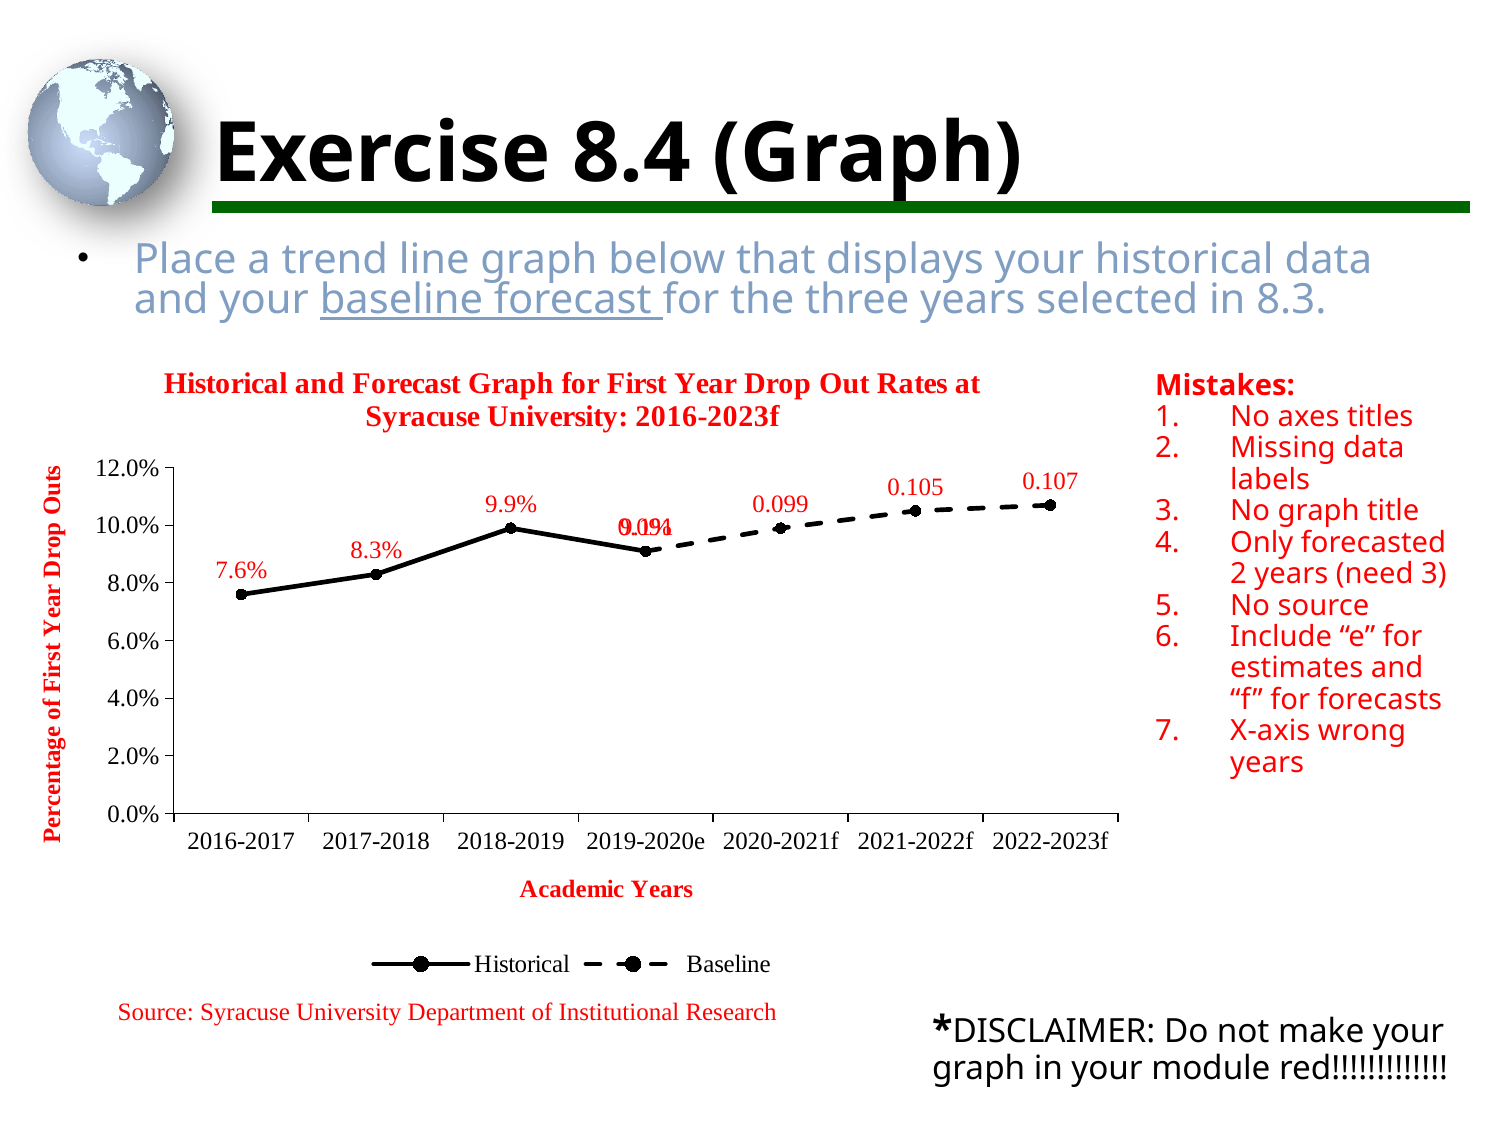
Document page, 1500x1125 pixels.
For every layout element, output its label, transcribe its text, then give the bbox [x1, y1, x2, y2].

title Exercise 8.4 (Graph) [198, 37, 1457, 207]
text_box Mistakes: No axes titles Missing data labels No graph title Only forecasted 2 years (need 3) No source Include “e” for estimates and “f” for forecasts X-axis wrong years [1141, 362, 1475, 840]
chart [3, 336, 1141, 984]
text_box Source: Syracuse University Department of Institutional Research [102, 991, 966, 1033]
text_box *DISCLAIMER: Do not make your graph in your module red!!!!!!!!!!!!! [911, 1002, 1475, 1125]
picture [24, 55, 177, 208]
text_box Place a trend line graph below that displays your historical data and your baseline forecast for the three years selected in 8.3. [62, 234, 1450, 333]
